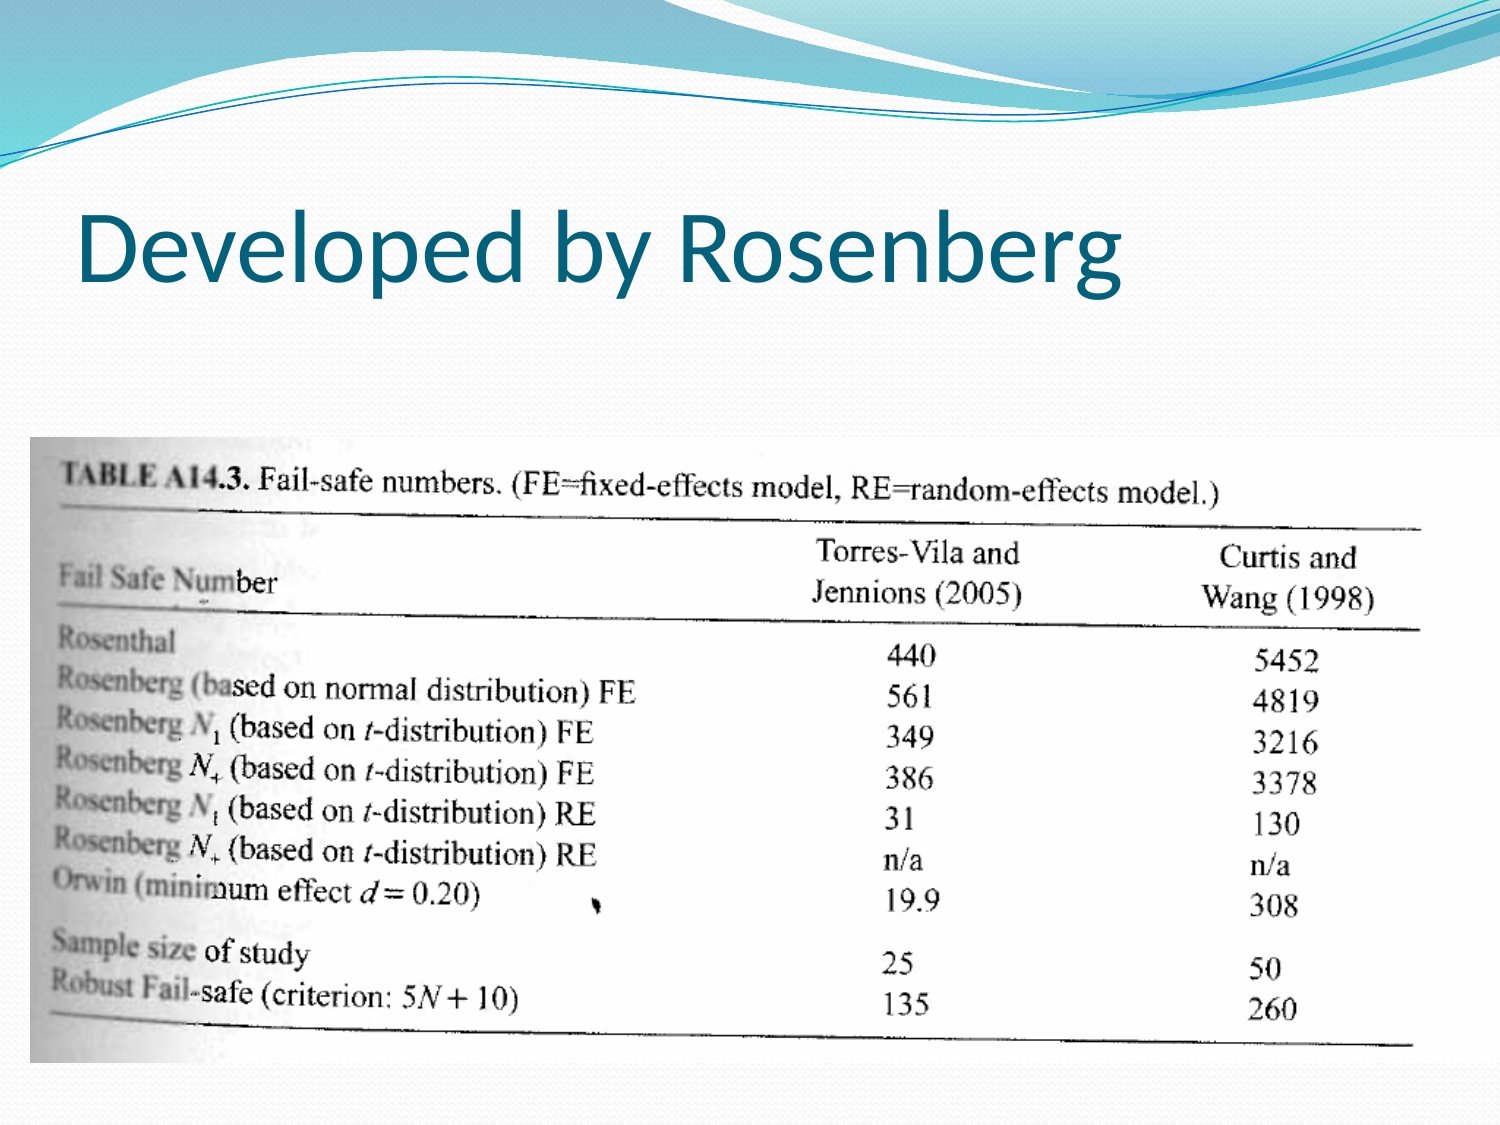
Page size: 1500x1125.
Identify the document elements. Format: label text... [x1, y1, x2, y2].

picture [30, 437, 1500, 1063]
title Developed by Rosenberg [75, 115, 1425, 303]
